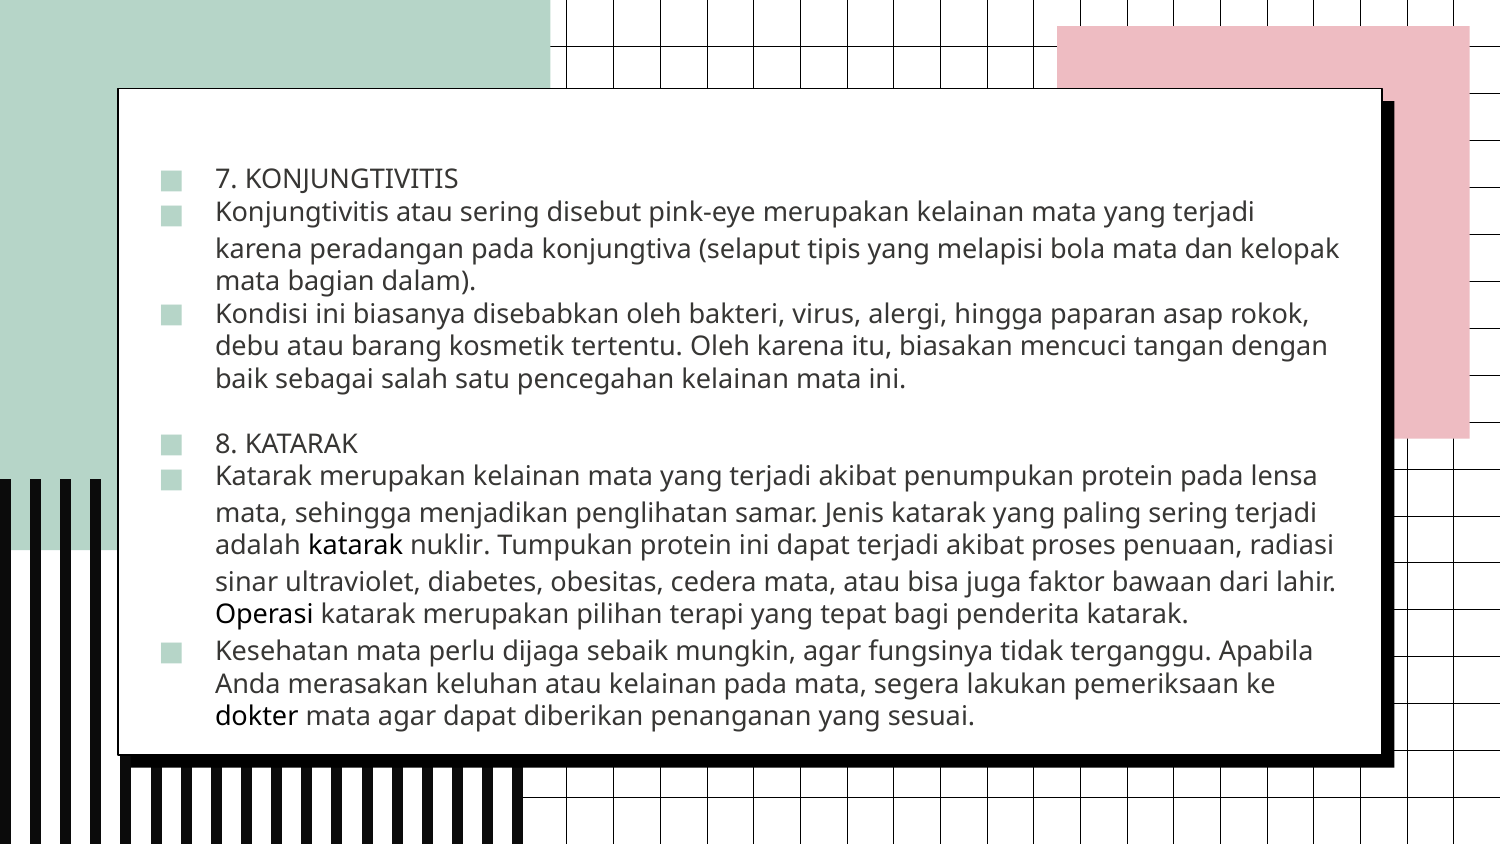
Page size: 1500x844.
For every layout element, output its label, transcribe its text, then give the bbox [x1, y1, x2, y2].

list 7. KONJUNGTIVITIS Konjungtivitis atau sering disebut pink-eye merupakan kelainan mata yang terjadi karena peradangan pada konjungtiva (selaput tipis yang melapisi bola mata dan kelopak mata bagian dalam). Kondisi ini biasanya disebabkan oleh bakteri, virus, alergi, hingga paparan asap rokok, debu atau barang kosmetik tertentu. Oleh karena itu, biasakan mencuci tangan dengan baik sebagai salah satu pencegahan kelainan mata ini. 8. KATARAK Katarak merupakan kelainan mata yang terjadi akibat penumpukan protein pada lensa mata, sehingga menjadikan penglihatan samar. Jenis katarak yang paling sering terjadi adalah katarak nuklir. Tumpukan protein ini dapat terjadi akibat proses penuaan, radiasi sinar ultraviolet, diabetes, obesitas, cedera mata, atau bisa juga faktor bawaan dari lahir. Operasi katarak merupakan pilihan terapi yang tepat bagi penderita katarak. Kesehatan mata perlu dijaga sebaik mungkin, agar fungsinya tidak terganggu. Apabila Anda merasakan keluhan atau kelainan pada mata, segera lakukan pemeriksaan ke dokter mata agar dapat diberikan penanganan yang sesuai. [125, 146, 1363, 747]
